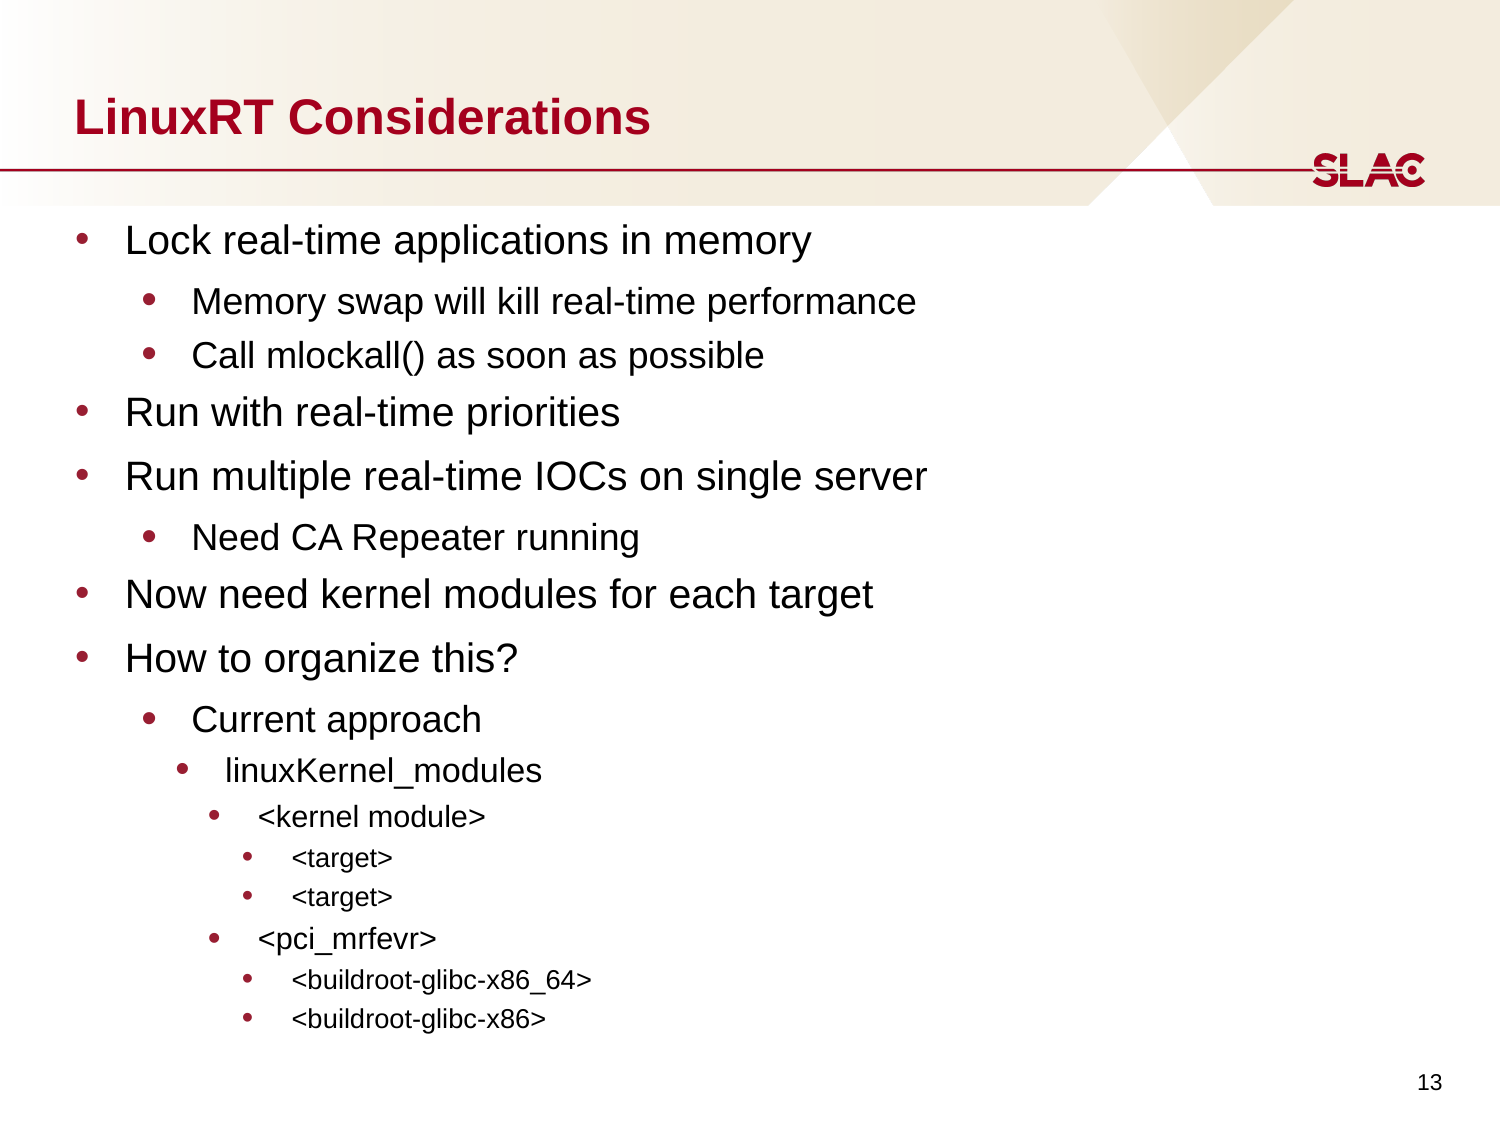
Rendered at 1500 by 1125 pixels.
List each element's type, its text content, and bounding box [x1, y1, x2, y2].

slide_number 13 [1405, 1036, 1458, 1125]
picture [0, 0, 1500, 206]
title LinuxRT Considerations [74, 21, 1404, 145]
list Lock real-time applications in memory Memory swap will kill real-time performance Call mlockall() as soon as possible Run with real-time priorities Run multiple real-time IOCs on single server Need CA Repeater running Now need kernel modules for each target How to organize this? Current approach linuxKernel_modules <kernel module> <target> <target> <pci_mrfevr> <buildroot-glibc-x86_64> <buildroot-glibc-x86> [75, 203, 1404, 1035]
